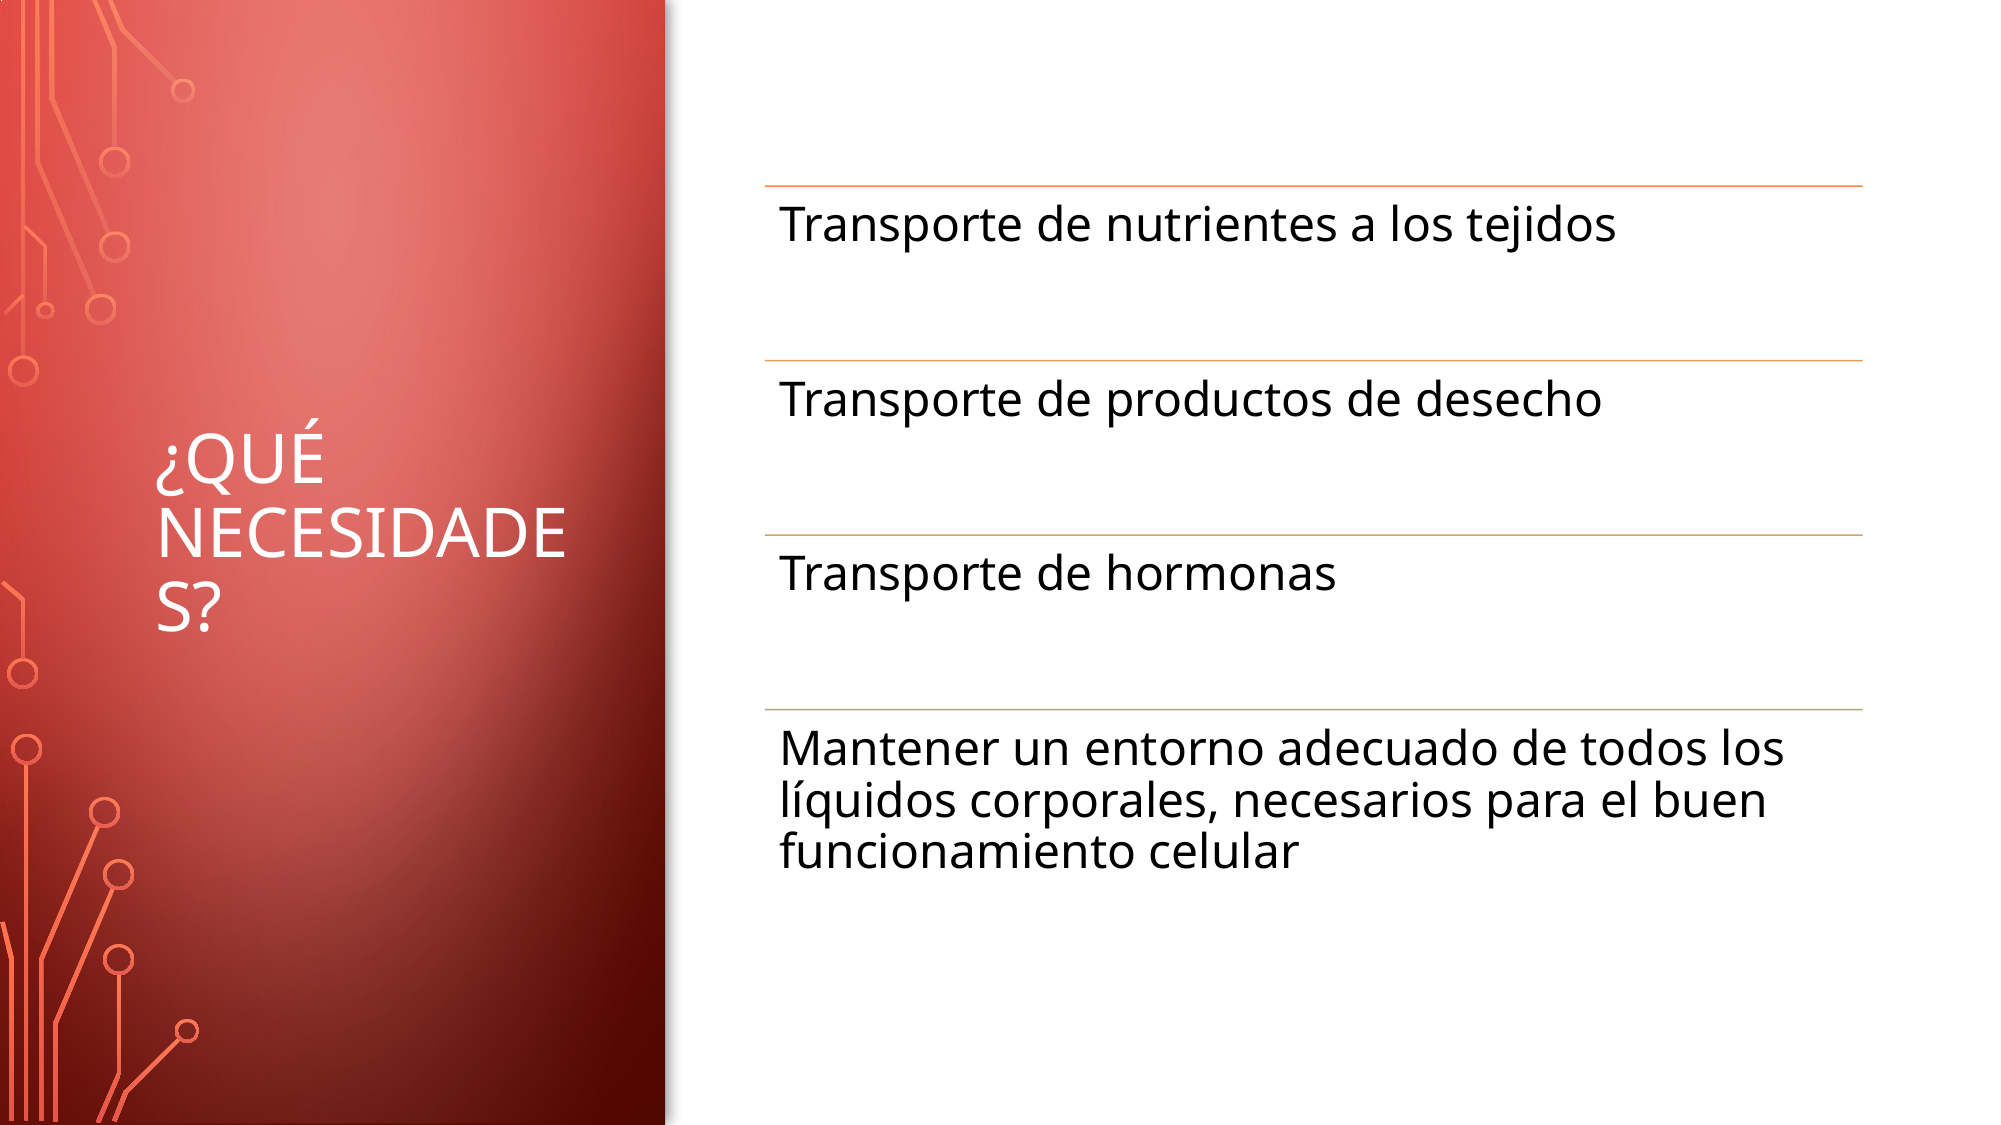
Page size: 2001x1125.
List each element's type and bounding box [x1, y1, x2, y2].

picture [0, 0, 667, 1125]
text_box [678, 0, 2000, 1125]
list [764, 185, 1863, 885]
